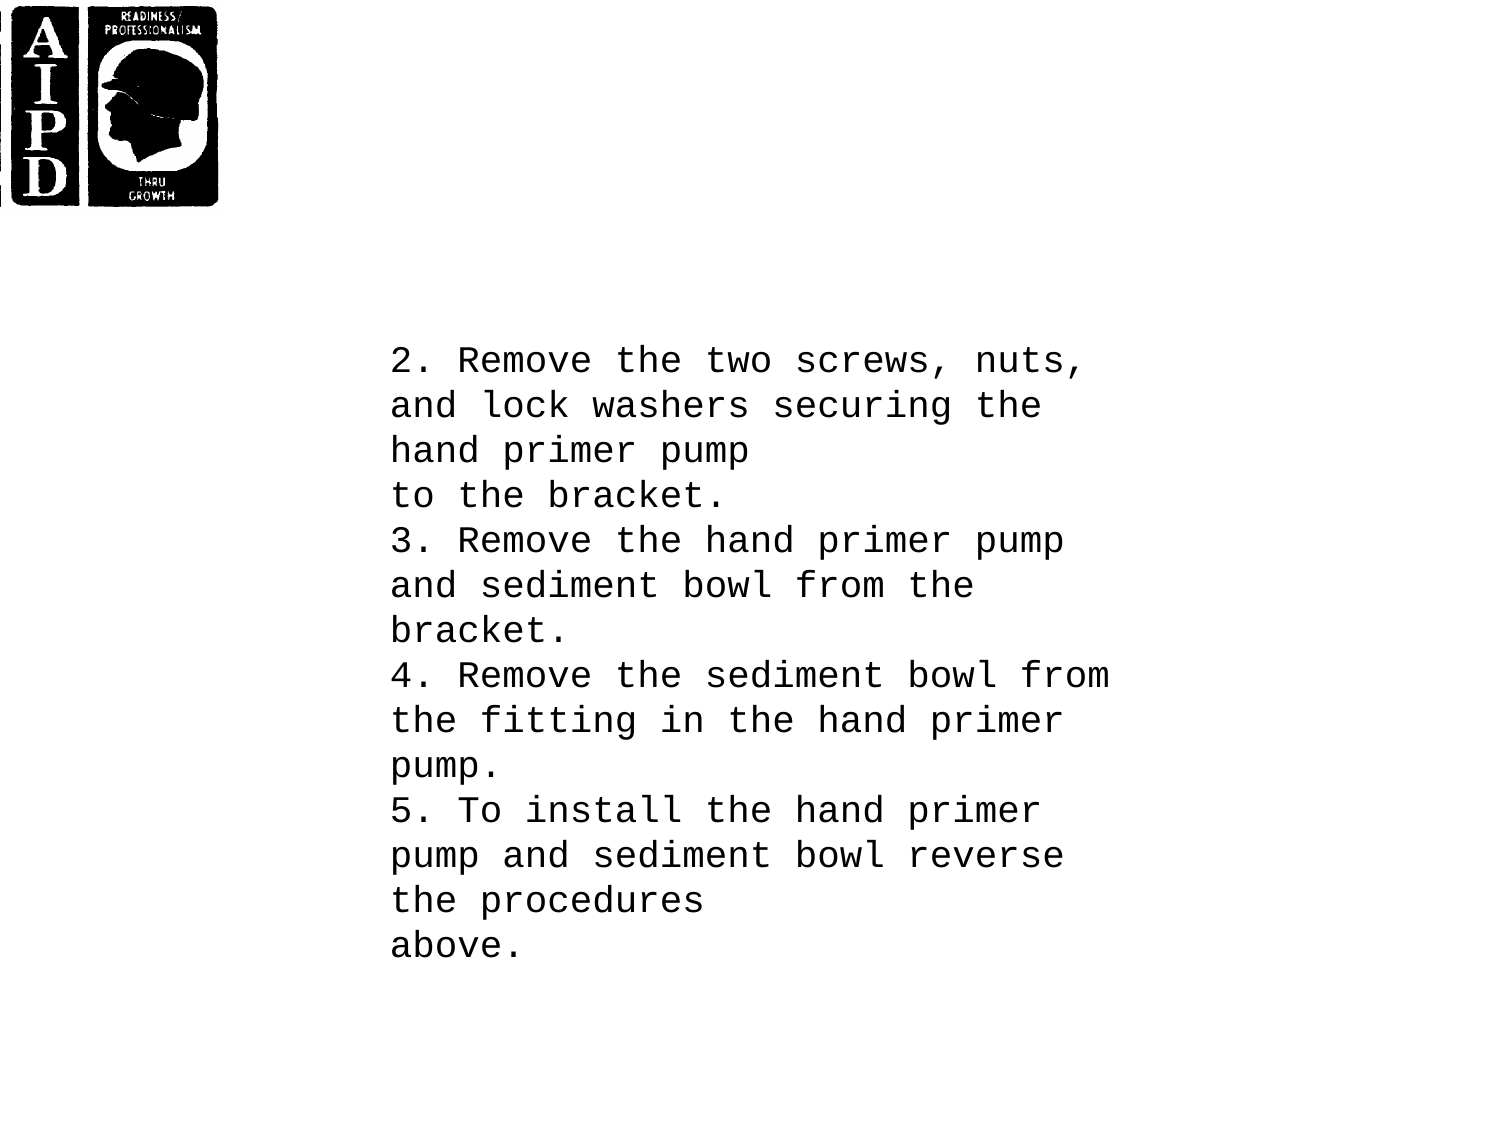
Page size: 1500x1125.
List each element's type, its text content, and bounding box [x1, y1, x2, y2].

text_box 2. Remove the two screws, nuts, and lock washers securing the hand primer pump to the bracket. 3. Remove the hand primer pump and sediment bowl from the bracket. 4. Remove the sediment bowl from the fitting in the hand primer pump. 5. To install the hand primer pump and sediment bowl reverse the procedures above. [374, 327, 1125, 973]
picture [0, 0, 228, 215]
